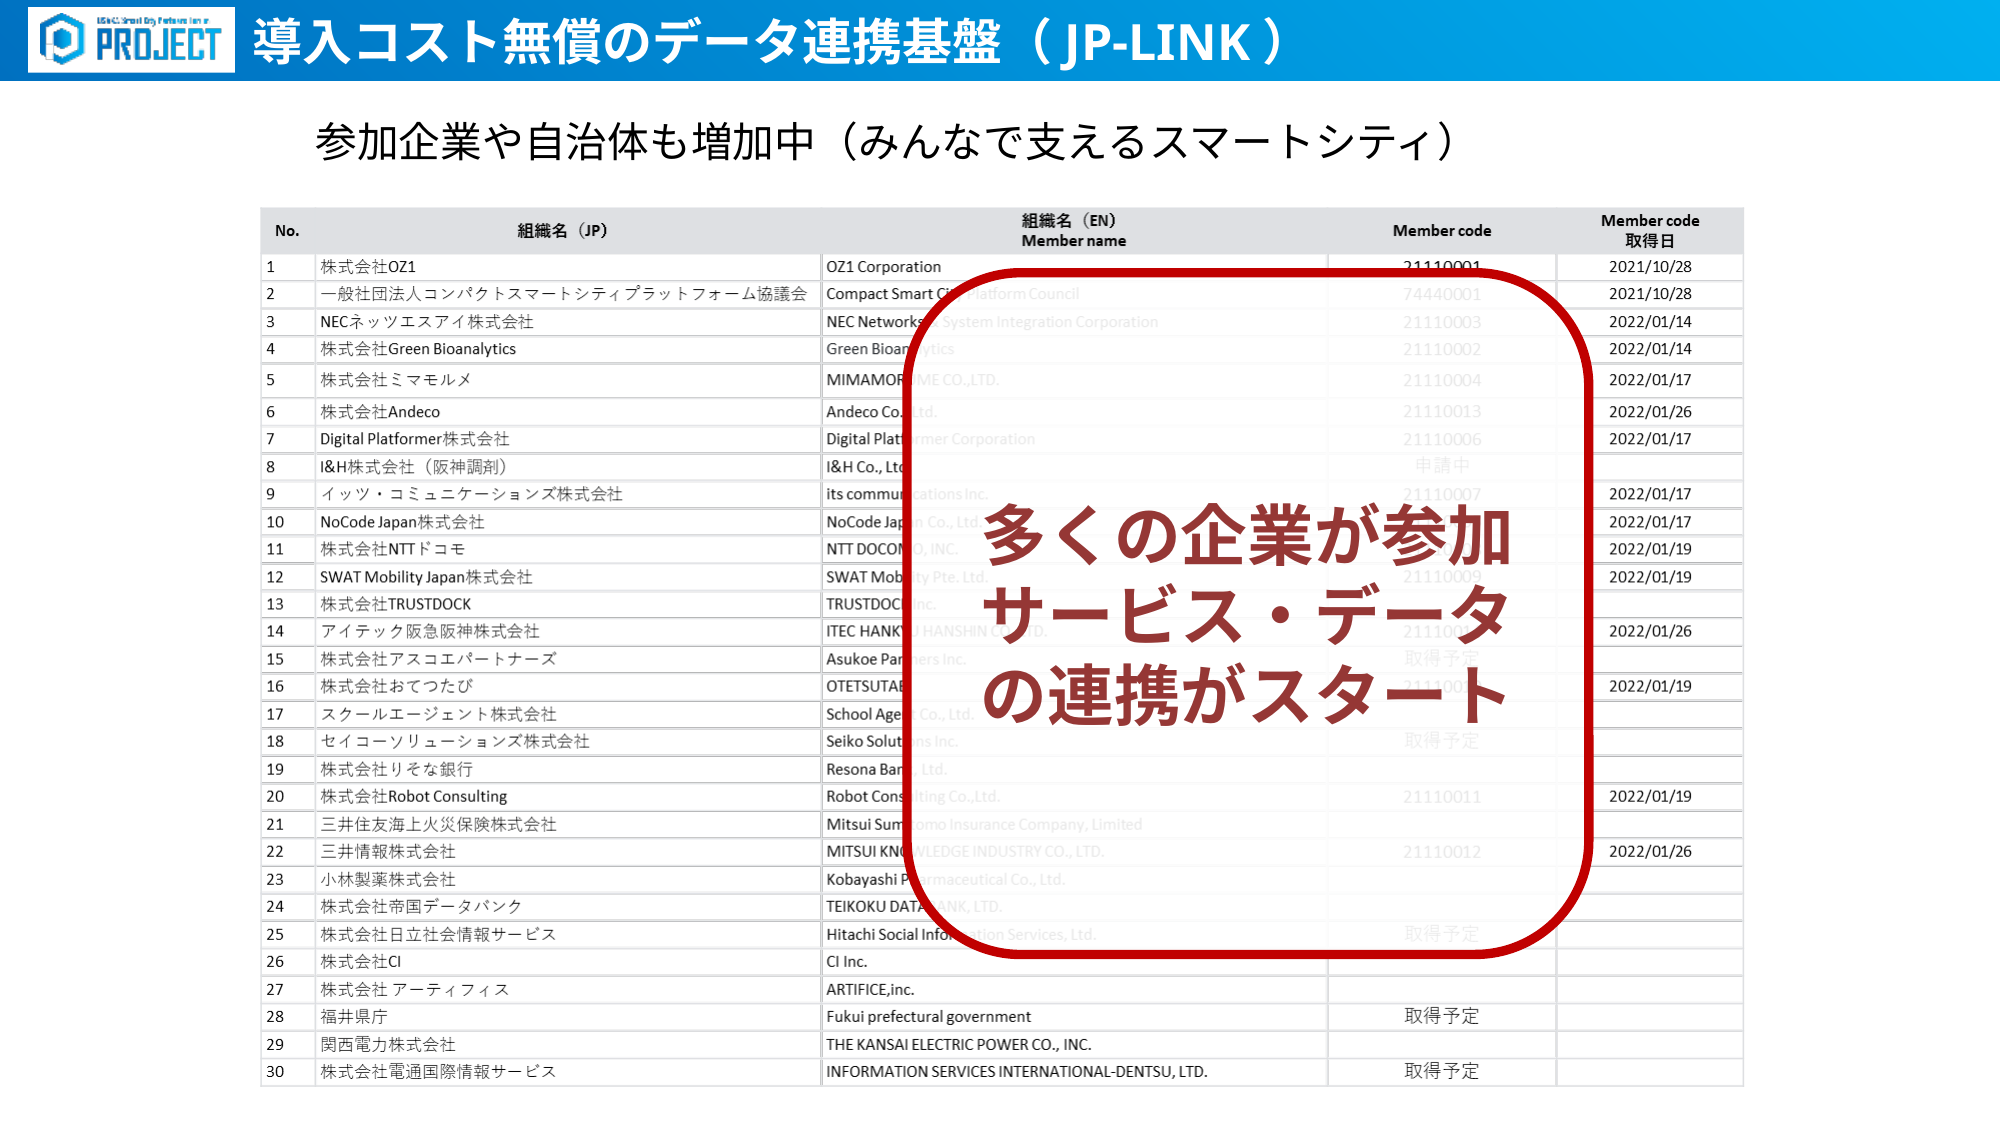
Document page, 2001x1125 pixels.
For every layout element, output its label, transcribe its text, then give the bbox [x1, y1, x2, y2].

picture [40, 13, 223, 71]
picture [260, 204, 1745, 1095]
text_box 参加企業や自治体も増加中（みんなで支えるスマートシティ） [300, 108, 1495, 174]
text_box 導入コスト無償のデータ連携基盤（JP-LINK） [237, 2, 1328, 78]
